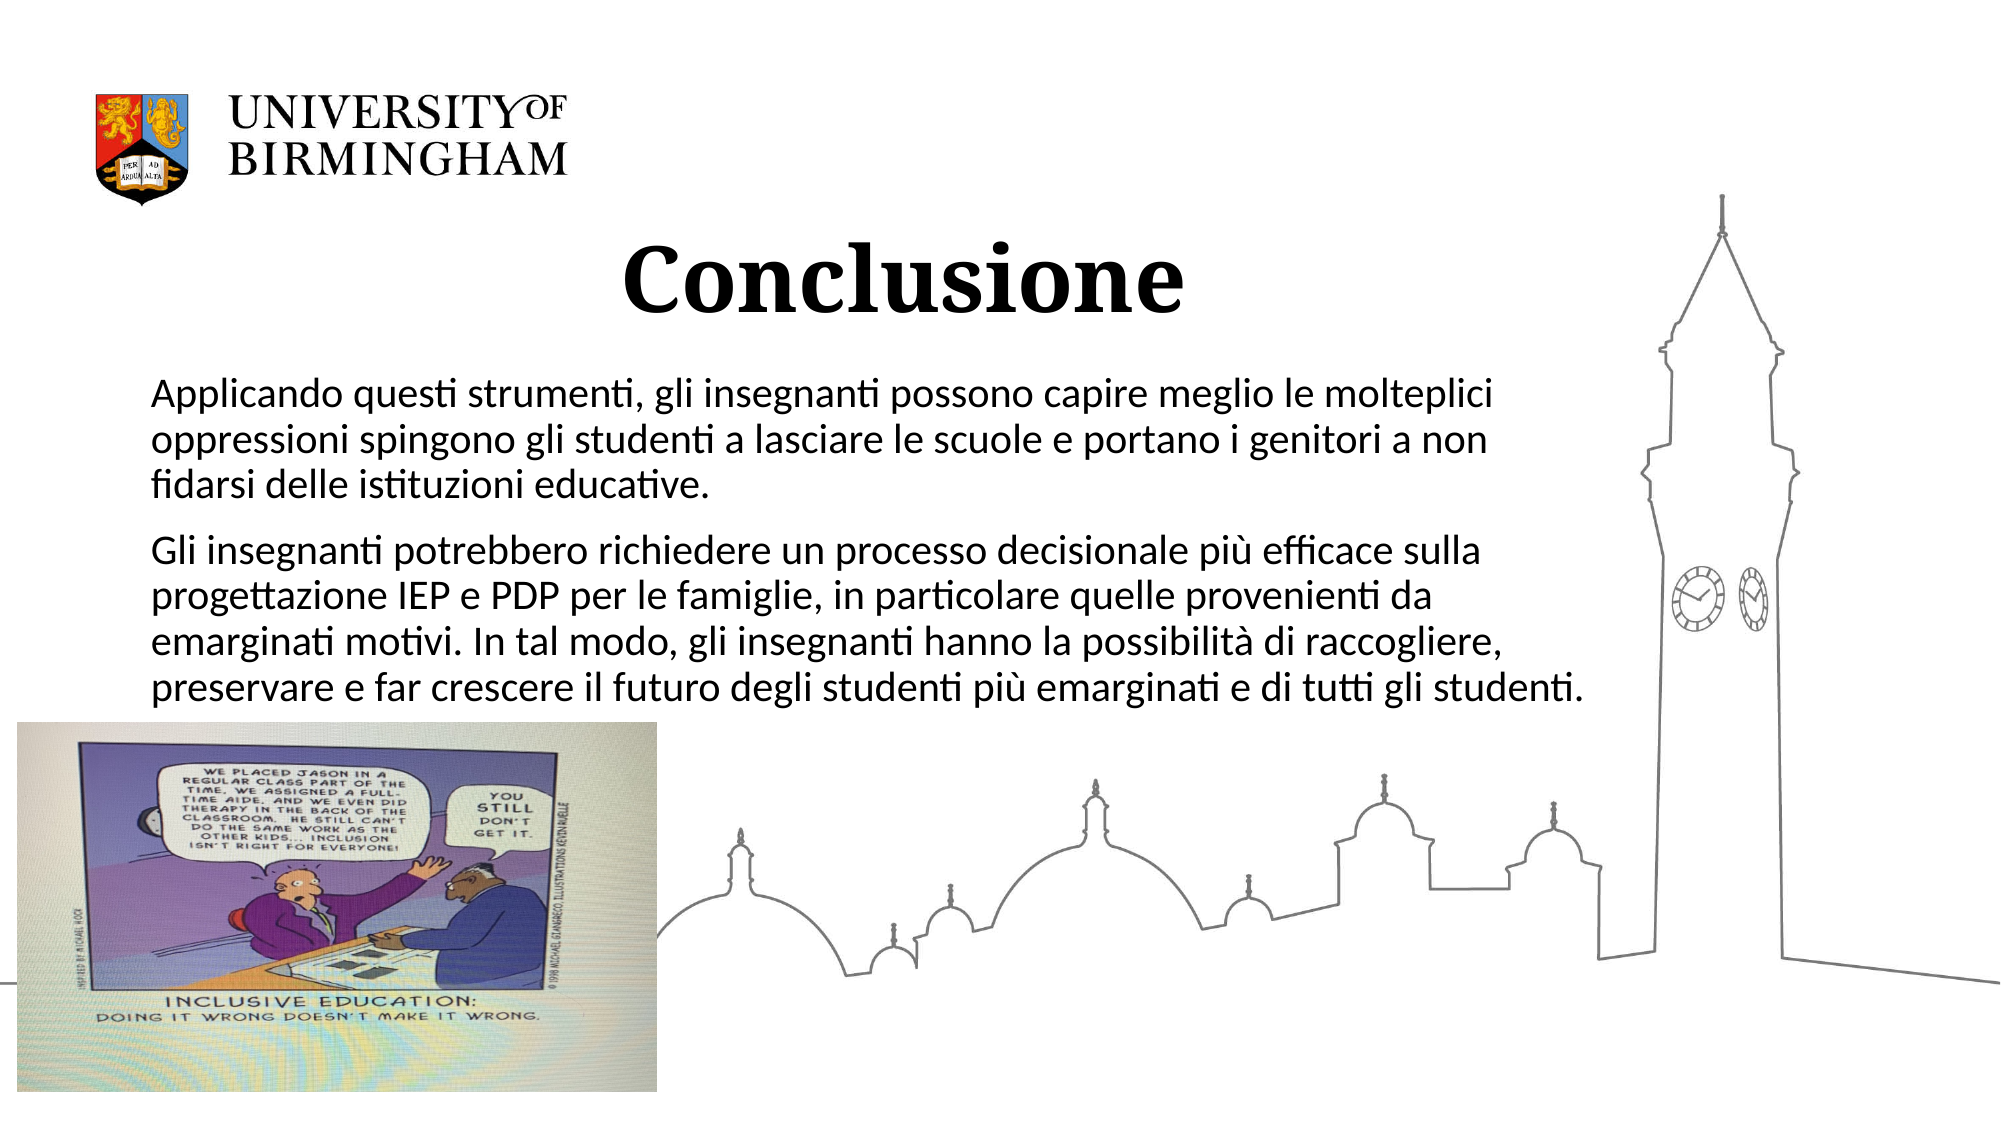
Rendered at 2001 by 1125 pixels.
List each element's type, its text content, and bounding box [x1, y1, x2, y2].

title Conclusione [199, 217, 1633, 349]
picture [0, 0, 2001, 1125]
list Applicando questi strumenti, gli insegnanti possono capire meglio le molteplici oppressioni spingono gli studenti a lasciare le scuole e portano i genitori a non fidarsi delle istituzioni educative. Gli insegnanti potrebbero richiedere un processo decisionale più efficace sulla progettazione IEP e PDP per le famiglie, in particolare quelle provenienti da emarginati motivi. In tal modo, gli insegnanti hanno la possibilità di raccogliere, preservare e far crescere il futuro degli studenti più emarginati e di tutti gli studenti. [135, 363, 1603, 734]
